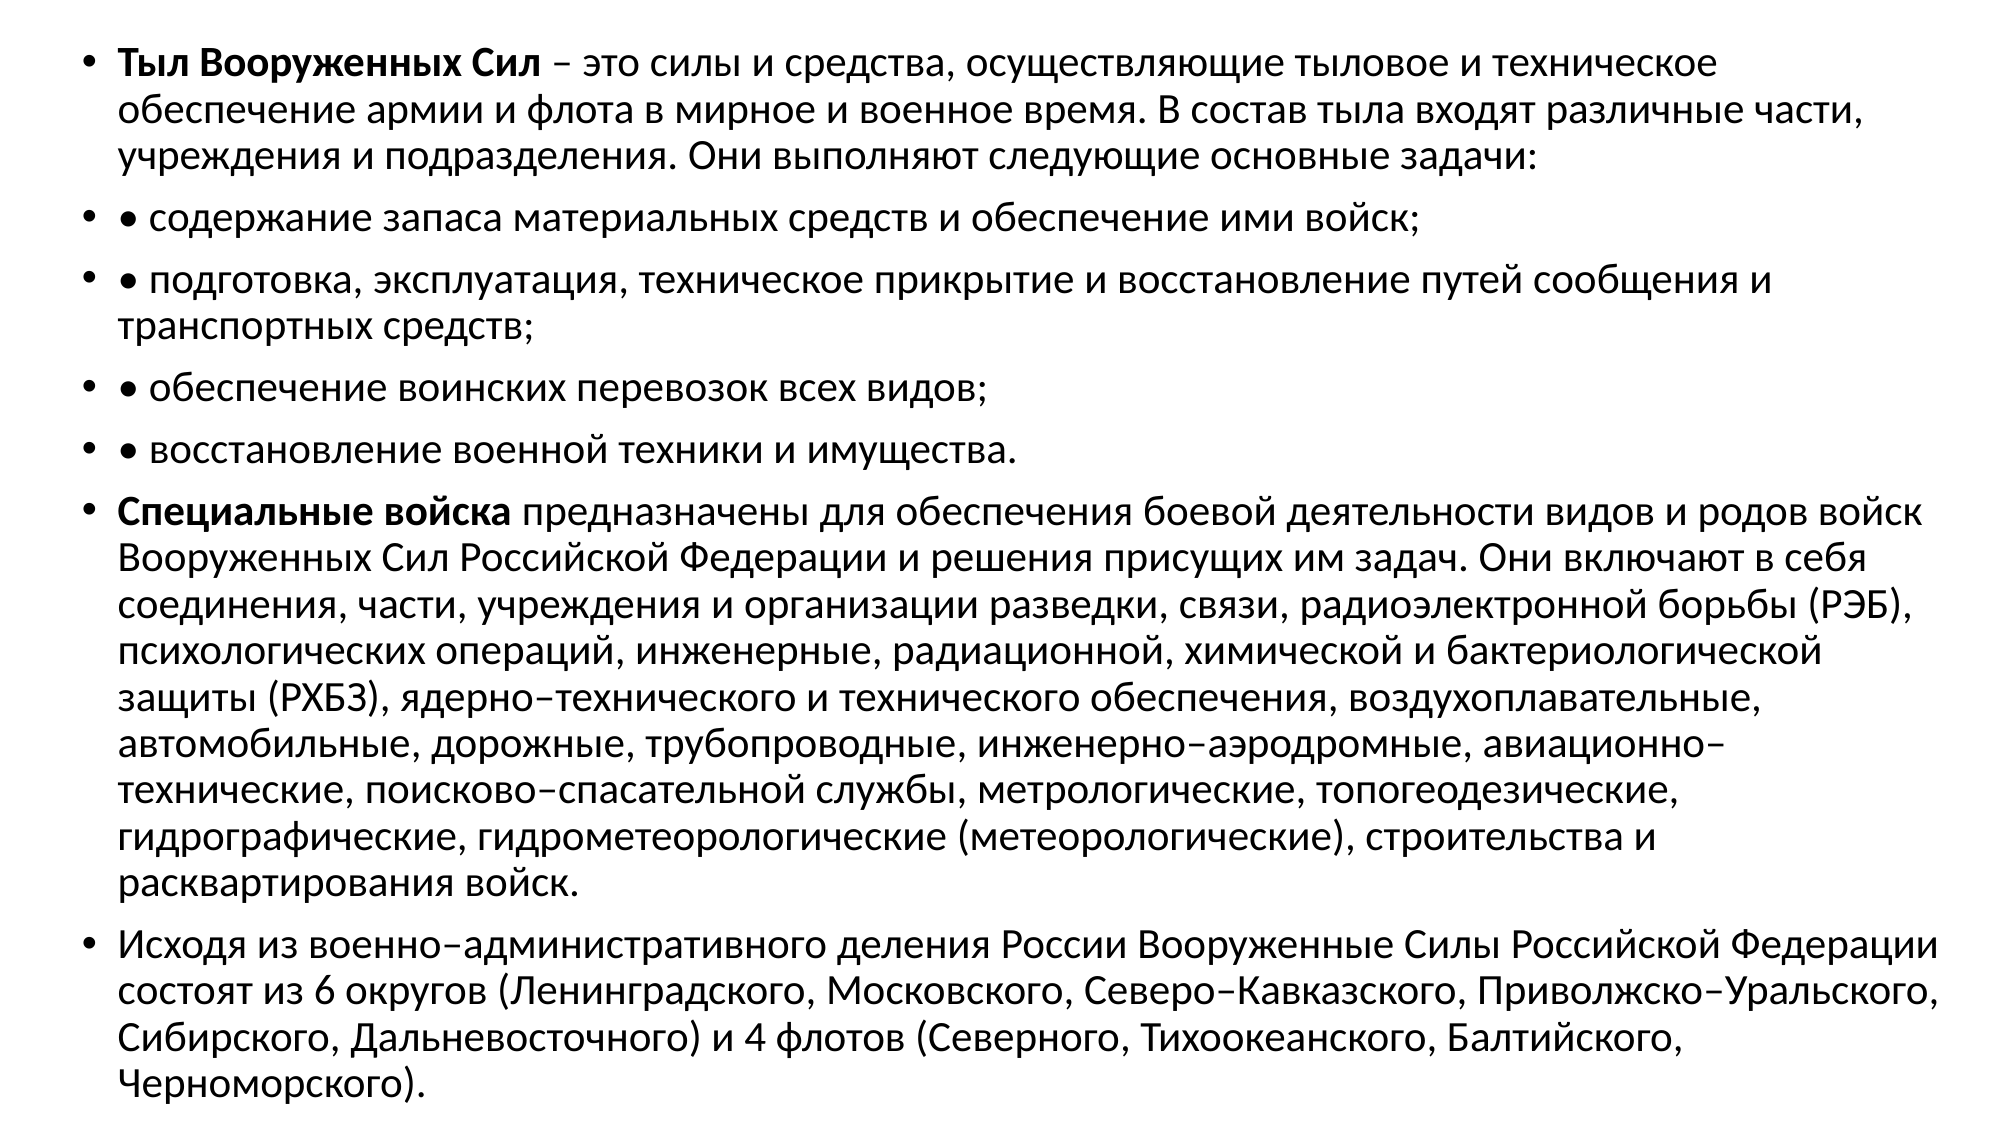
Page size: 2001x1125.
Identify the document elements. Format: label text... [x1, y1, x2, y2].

list Тыл Вооруженных Сил – это силы и средства, осуществляющие тыловое и техническое обеспечение армии и флота в мирное и военное время. В состав тыла входят различные части, учреждения и подразделения. Они выполняют следующие основные задачи: • содержание запаса материальных средств и обеспечение ими войск; • подготовка, эксплуатация, техническое прикрытие и восстановление путей сообщения и транспортных средств; • обеспечение воинских перевозок всех видов; • восстановление военной техники и имущества. Специальные войска предназначены для обеспечения боевой деятельности видов и родов войск Вооруженных Сил Российской Федерации и решения присущих им задач. Они включают в себя соединения, части, учреждения и организации разведки, связи, радиоэлектронной борьбы (РЭБ), психологических операций, инженерные, радиационной, химической и бактериологической защиты (РХБЗ), ядерно–технического и технического обеспечения, воздухоплавательные, автомобильные, дорожные, трубопроводные, инженерно–аэродромные, авиационно–технические, поисково–спасательной службы, метрологические, топогеодезические, гидрографические, гидрометеорологические (метеорологические), строительства и расквартирования войск. Исходя из военно–административного деления России Вооруженные Силы Российской Федерации состоят из 6 округов (Ленинградского, Московского, Северо–Кавказского, Приволжско–Уральского, Сибирского, Дальневосточного) и 4 флотов (Северного, Тихоокеанского, Балтийского, Черноморского). [66, 32, 1964, 1125]
